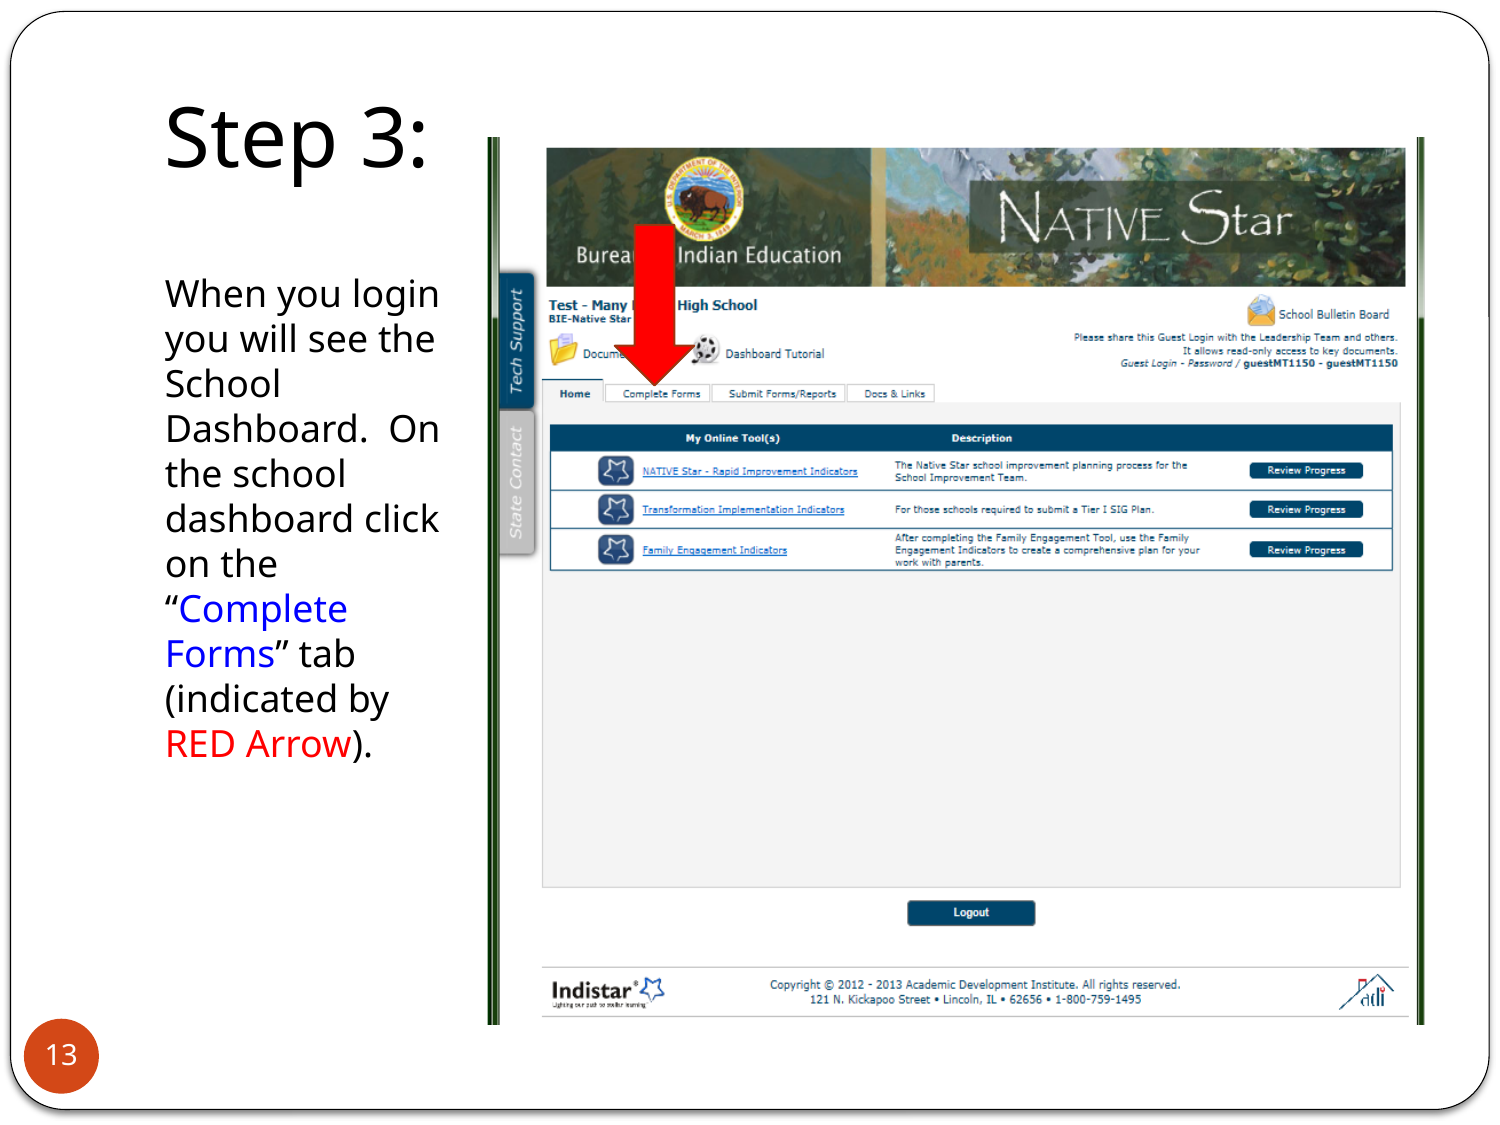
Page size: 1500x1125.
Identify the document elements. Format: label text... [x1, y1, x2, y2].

list When you login you will see the School Dashboard. On the school dashboard click on the “Complete Forms” tab (indicated by RED Arrow). [150, 262, 463, 1000]
title Step 3: [150, 44, 1425, 233]
slide_number 13 [23, 1018, 99, 1094]
picture [487, 137, 1426, 1026]
